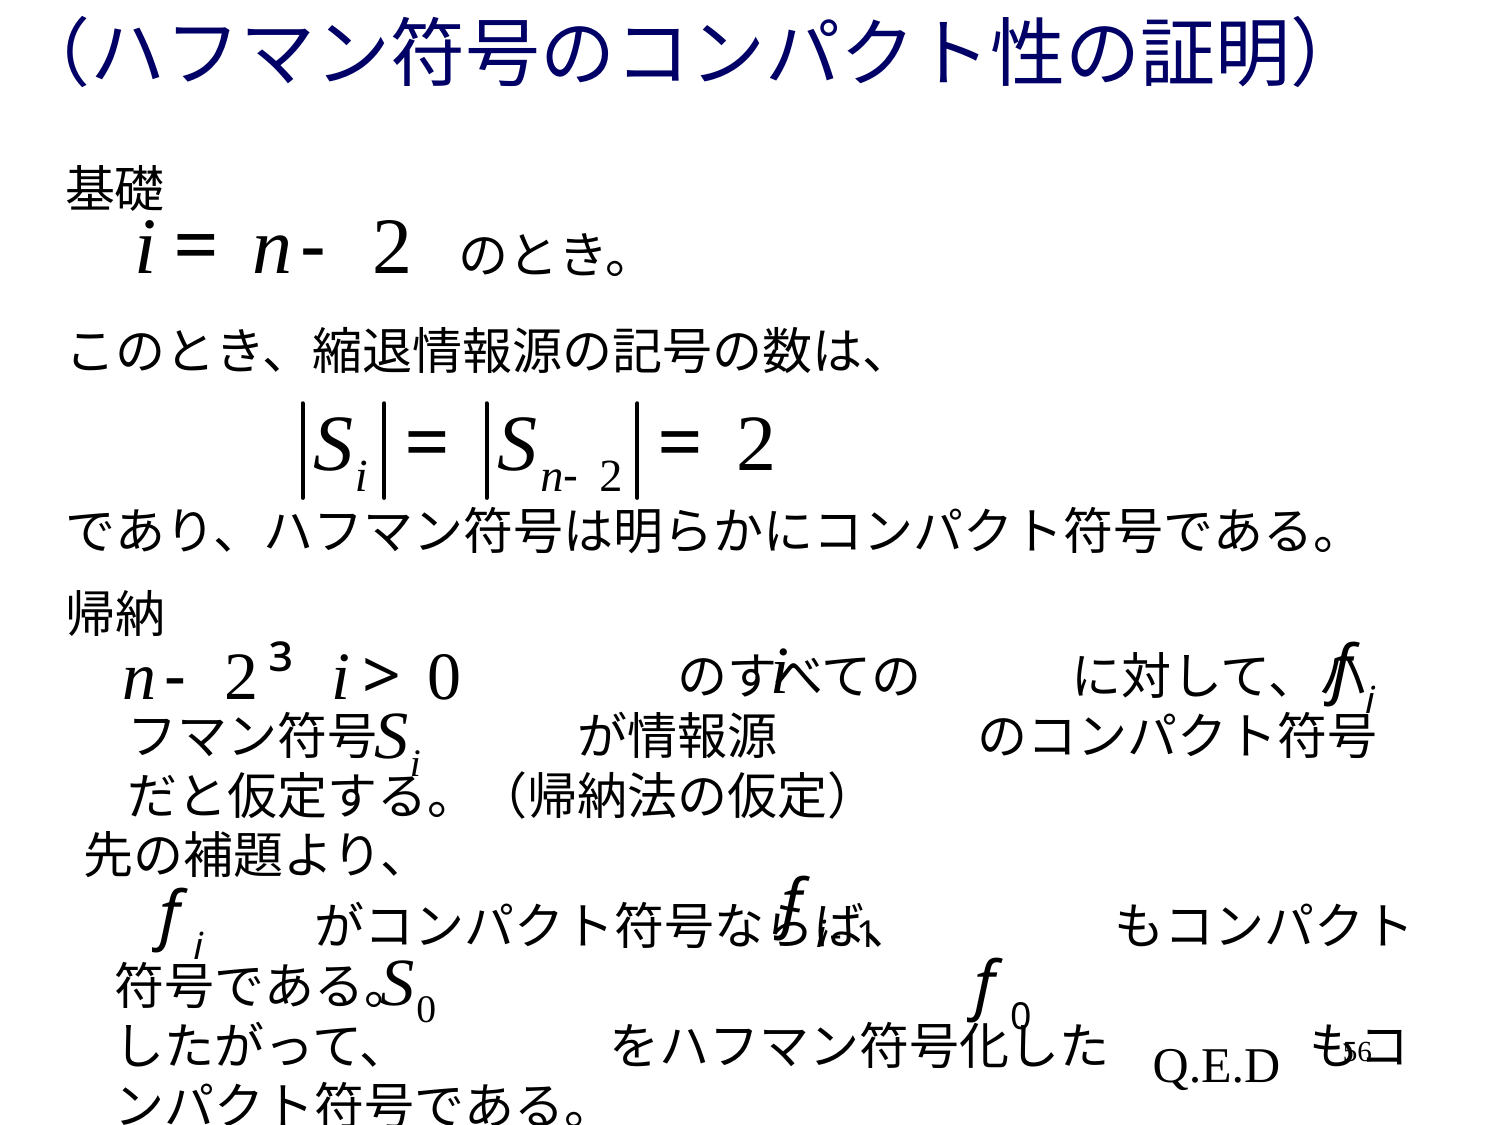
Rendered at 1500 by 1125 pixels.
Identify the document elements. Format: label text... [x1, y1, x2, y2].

text_box がコンパクト符号ならば、 もコンパクト符号である。 したがって、 をハフマン符号化した もコンパクト符号である。 [99, 887, 1450, 1125]
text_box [124, 199, 426, 294]
text_box このとき、縮退情報源の記号の数は、 であり、ハフマン符号は明らかにコンパクト符号である。 [51, 312, 1378, 568]
text_box 帰納 [50, 574, 180, 650]
text_box のとき。 [443, 215, 671, 291]
text_box 基礎 [50, 149, 180, 225]
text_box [967, 937, 1044, 1046]
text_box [762, 637, 803, 711]
text_box のすべての に対して、ハフマン符号 が情報源 のコンパクト符号だと仮定する。（帰納法の仮定） [112, 637, 1413, 833]
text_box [152, 866, 218, 976]
text_box 先の補題より、 [68, 815, 446, 891]
text_box Q.E.D [1137, 1024, 1296, 1100]
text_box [774, 855, 885, 964]
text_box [1323, 620, 1390, 730]
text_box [287, 383, 788, 518]
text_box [112, 637, 476, 723]
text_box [368, 937, 450, 1039]
title （ハフマン符号のコンパクト性の証明） [0, 0, 1500, 101]
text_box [362, 691, 432, 793]
